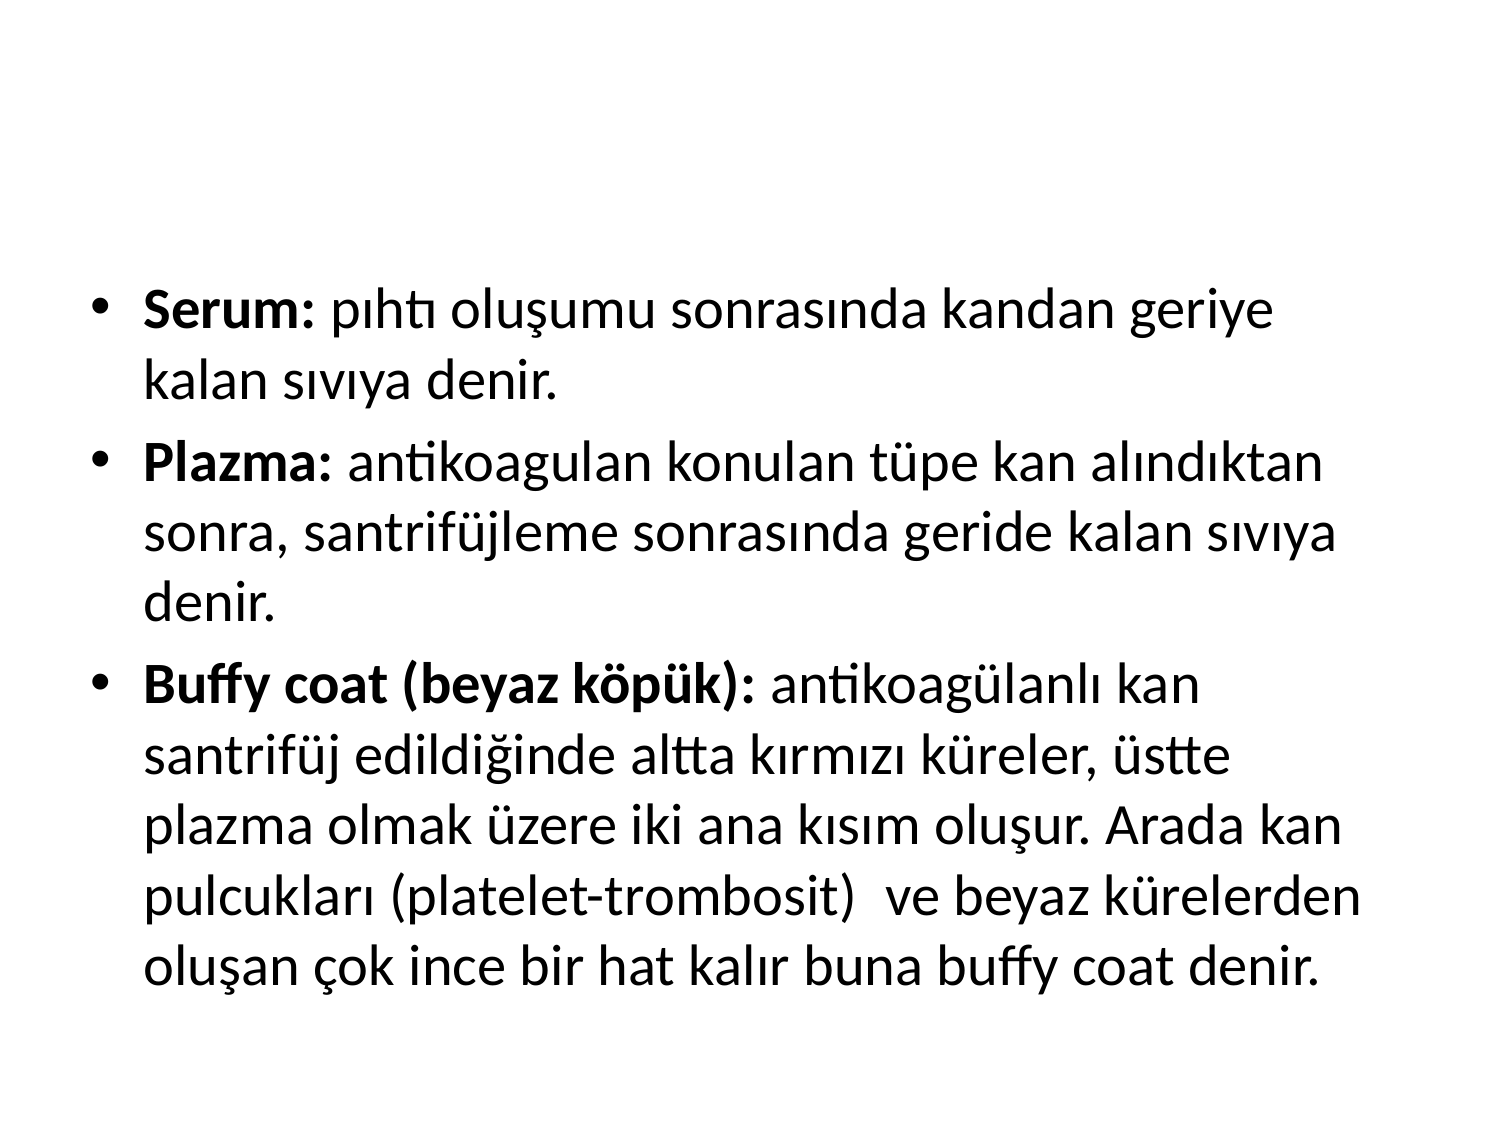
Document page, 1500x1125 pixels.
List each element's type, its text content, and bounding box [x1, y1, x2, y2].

list Serum: pıhtı oluşumu sonrasında kandan geriye kalan sıvıya denir. Plazma: antikoagulan konulan tüpe kan alındıktan sonra, santrifüjleme sonrasında geride kalan sıvıya denir. Buffy coat (beyaz köpük): antikoagülanlı kan santrifüj edildiğinde altta kırmızı küreler, üstte plazma olmak üzere iki ana kısım oluşur. Arada kan pulcukları (platelet-trombosit) ve beyaz kürelerden oluşan çok ince bir hat kalır buna buffy coat denir. [75, 262, 1425, 1005]
